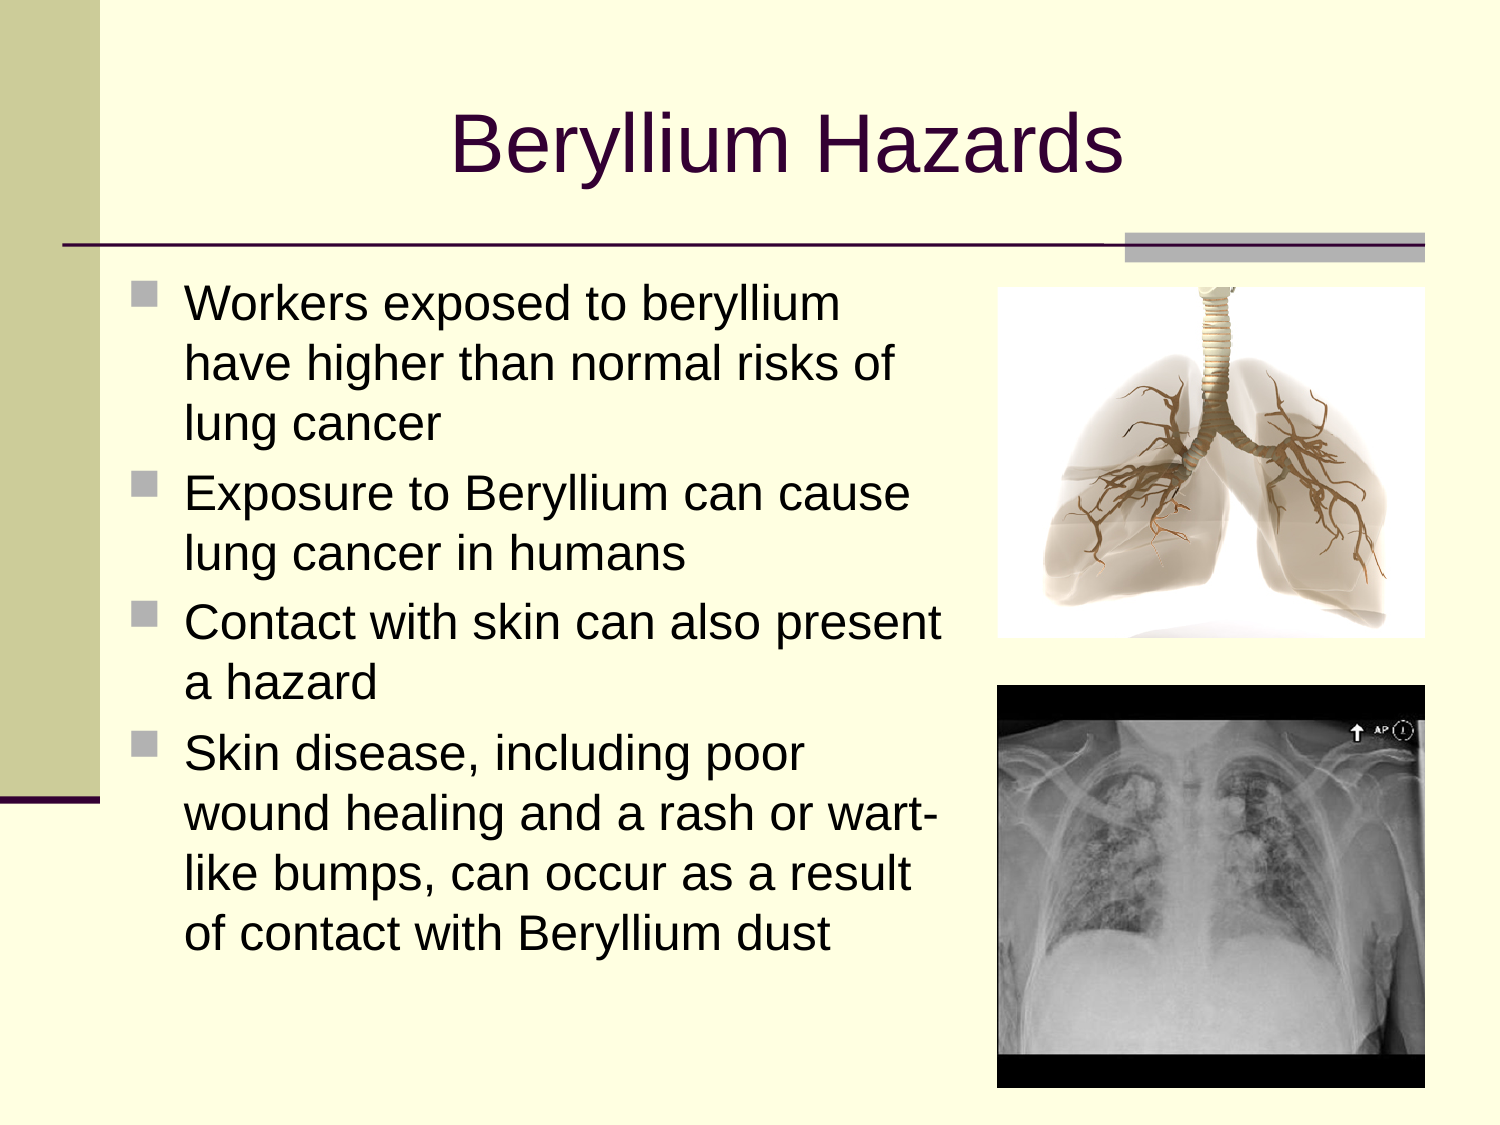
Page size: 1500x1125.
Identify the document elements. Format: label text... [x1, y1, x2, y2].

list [997, 287, 1426, 638]
title Beryllium Hazards [149, 45, 1426, 234]
text_box Workers exposed to beryllium have higher than normal risks of lung cancer Exposure to Beryllium can cause lung cancer in humans Contact with skin can also present a hazard Skin disease, including poor wound healing and a rash or wart-like bumps, can occur as a result of contact with Beryllium dust [112, 262, 963, 1006]
picture [997, 685, 1426, 1088]
